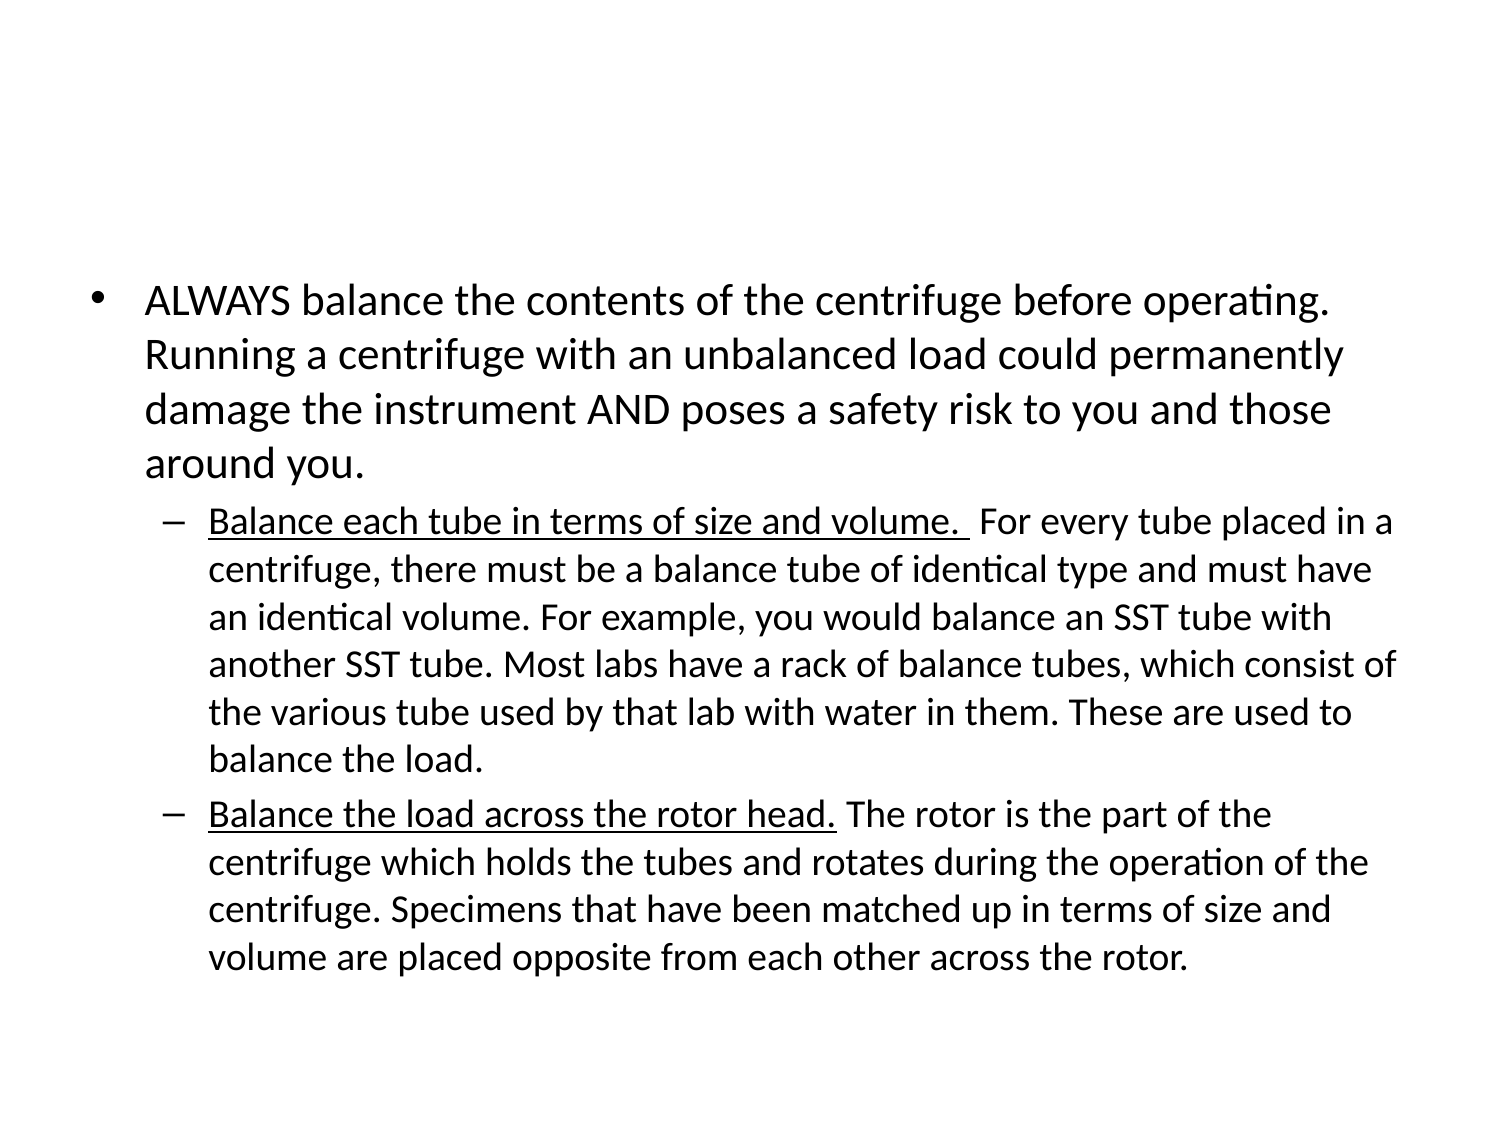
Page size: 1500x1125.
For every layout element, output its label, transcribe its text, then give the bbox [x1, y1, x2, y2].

list ALWAYS balance the contents of the centrifuge before operating. Running a centrifuge with an unbalanced load could permanently damage the instrument AND poses a safety risk to you and those around you. Balance each tube in terms of size and volume. For every tube placed in a centrifuge, there must be a balance tube of identical type and must have an identical volume. For example, you would balance an SST tube with another SST tube. Most labs have a rack of balance tubes, which consist of the various tube used by that lab with water in them. These are used to balance the load. Balance the load across the rotor head. The rotor is the part of the centrifuge which holds the tubes and rotates during the operation of the centrifuge. Specimens that have been matched up in terms of size and volume are placed opposite from each other across the rotor. [75, 262, 1425, 1005]
